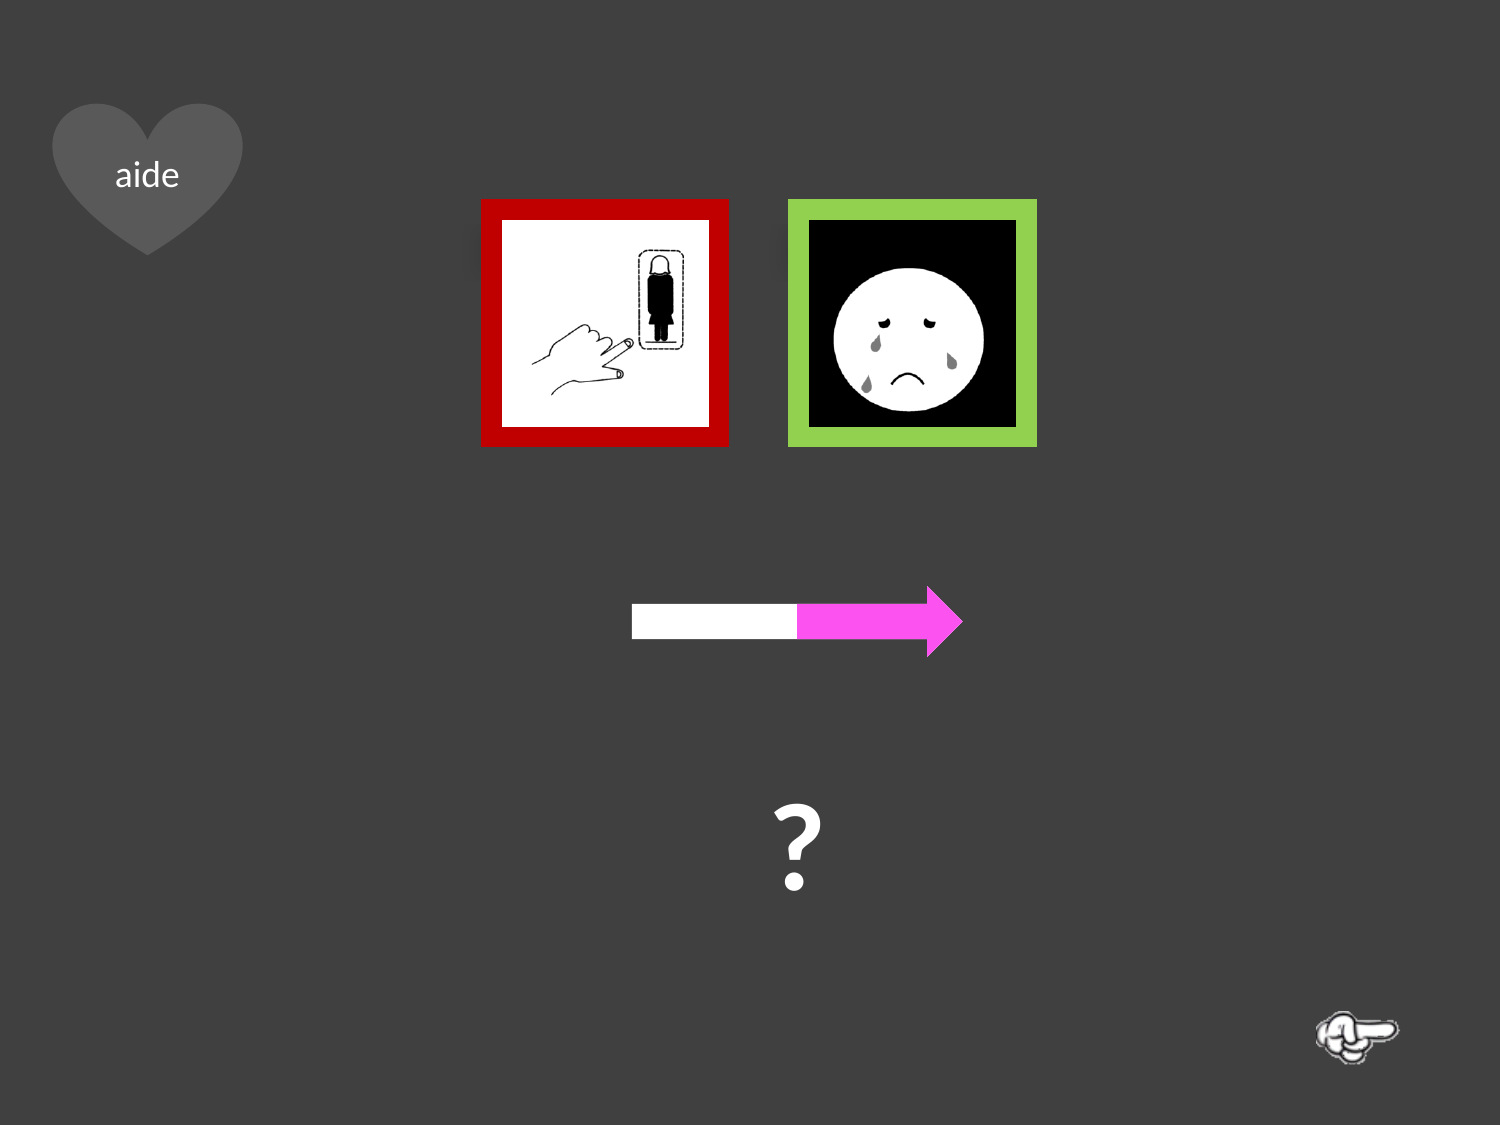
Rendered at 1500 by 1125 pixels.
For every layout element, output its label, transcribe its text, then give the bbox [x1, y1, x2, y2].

text_box [0, 0, 1500, 1125]
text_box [631, 585, 963, 658]
text_box aide [50, 101, 245, 258]
picture [808, 219, 1016, 427]
picture [1316, 1011, 1435, 1067]
text_box ? [405, 690, 1189, 990]
picture [501, 219, 709, 427]
